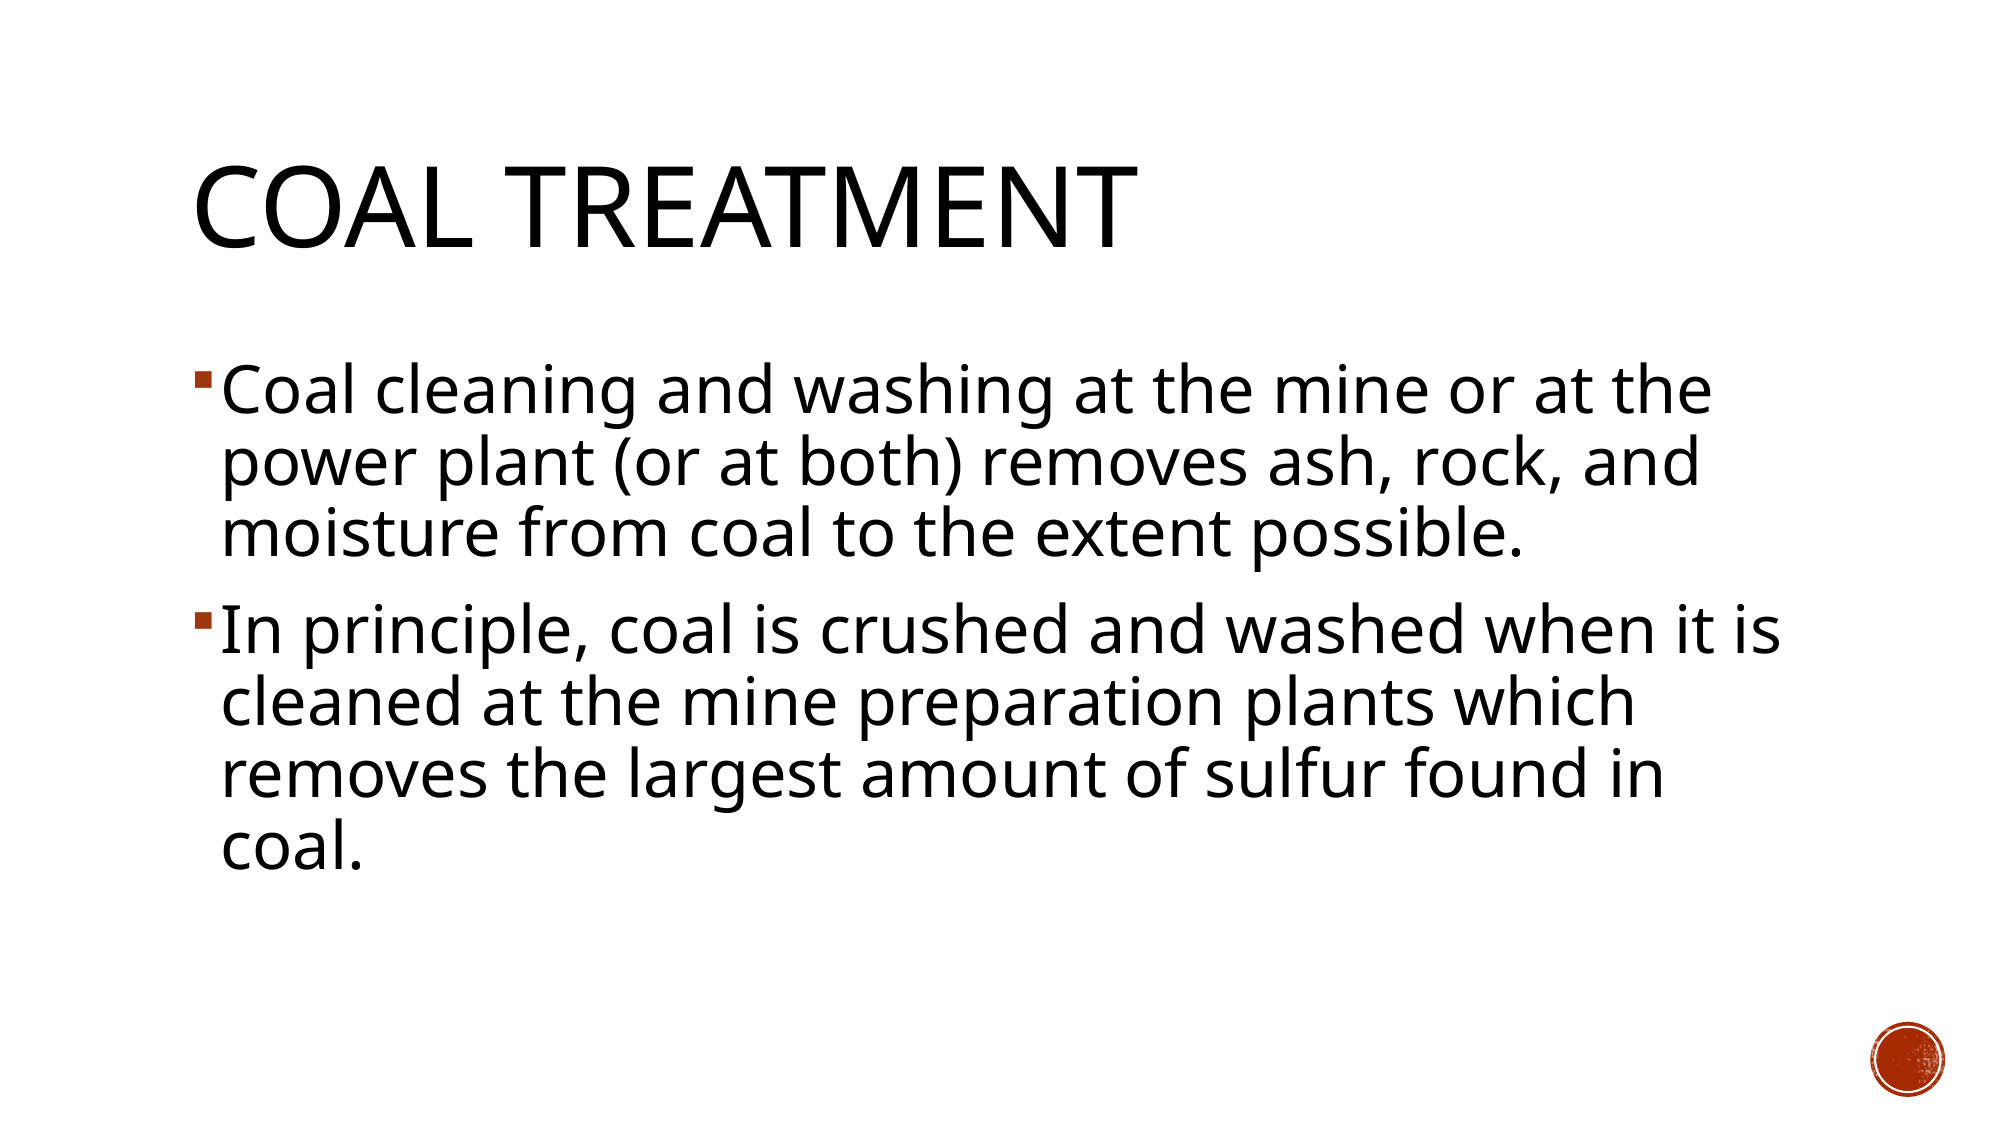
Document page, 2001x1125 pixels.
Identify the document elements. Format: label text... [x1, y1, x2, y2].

list Coal cleaning and washing at the mine or at the power plant (or at both) removes ash, rock, and moisture from coal to the extent possible. In principle, coal is crushed and washed when it is cleaned at the mine preparation plants which removes the largest amount of sulfur found in coal. [175, 348, 1826, 1013]
title Coal treatment [175, 79, 1826, 344]
